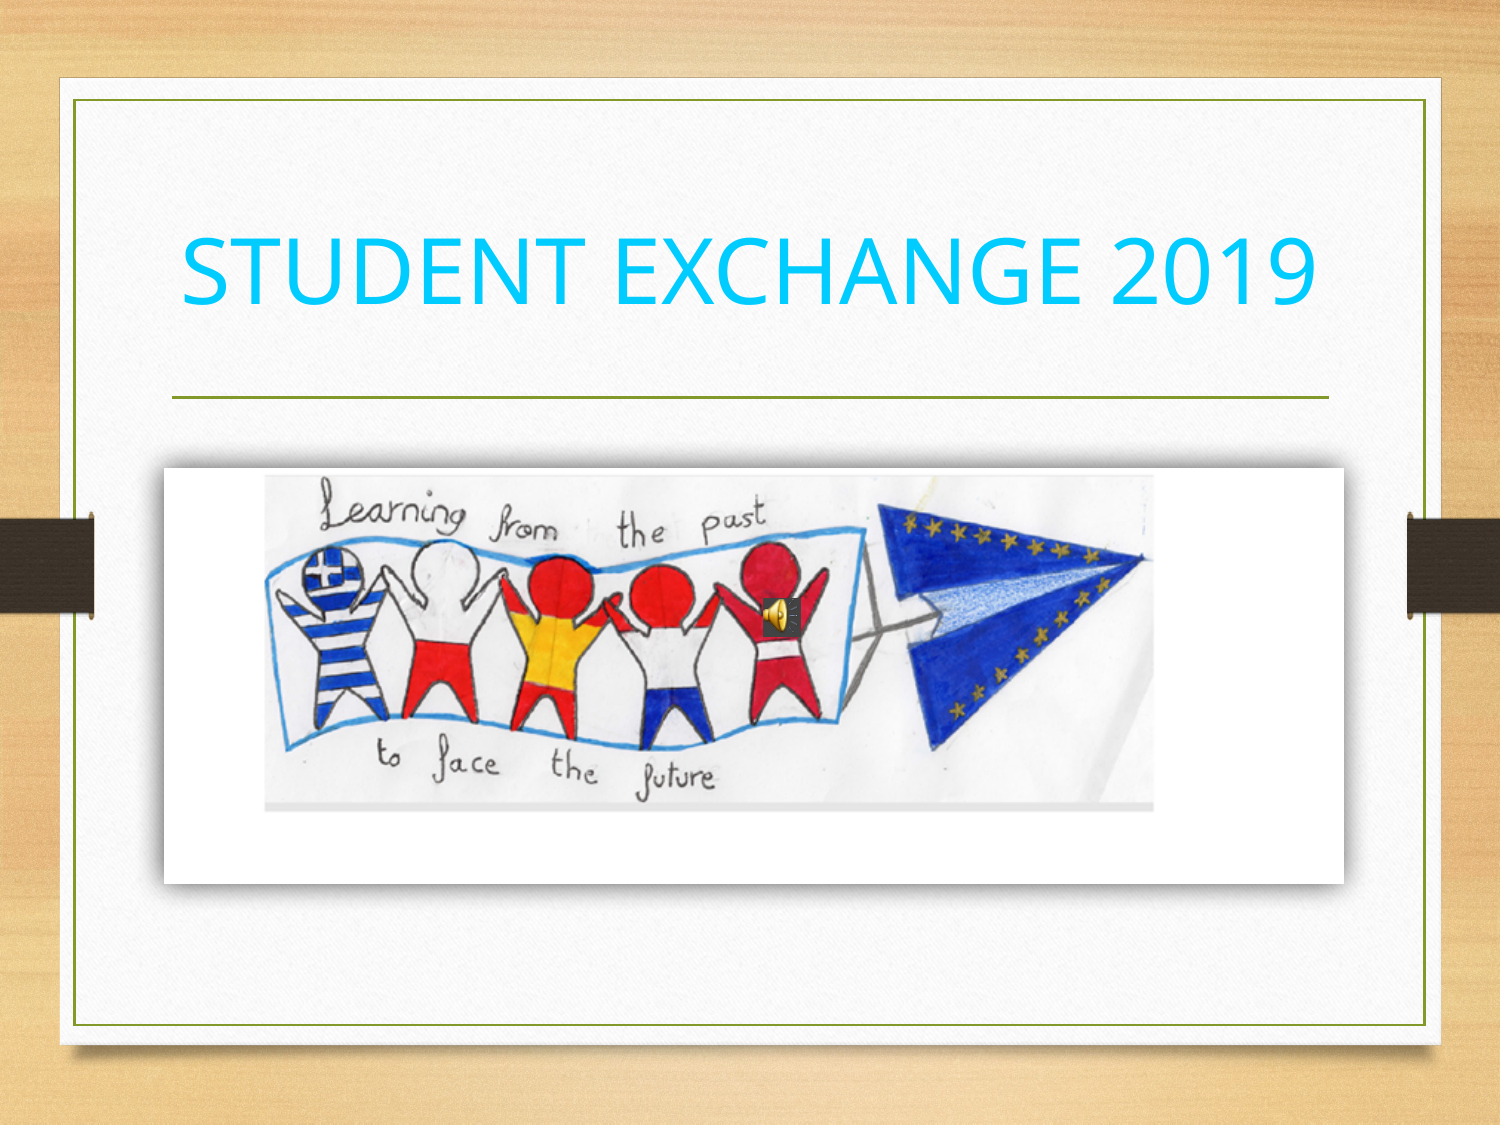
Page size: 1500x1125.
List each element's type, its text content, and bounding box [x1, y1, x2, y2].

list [163, 468, 1344, 884]
picture [0, 0, 1500, 1125]
title STUDENT EXCHANGE 2019 [159, 161, 1341, 375]
